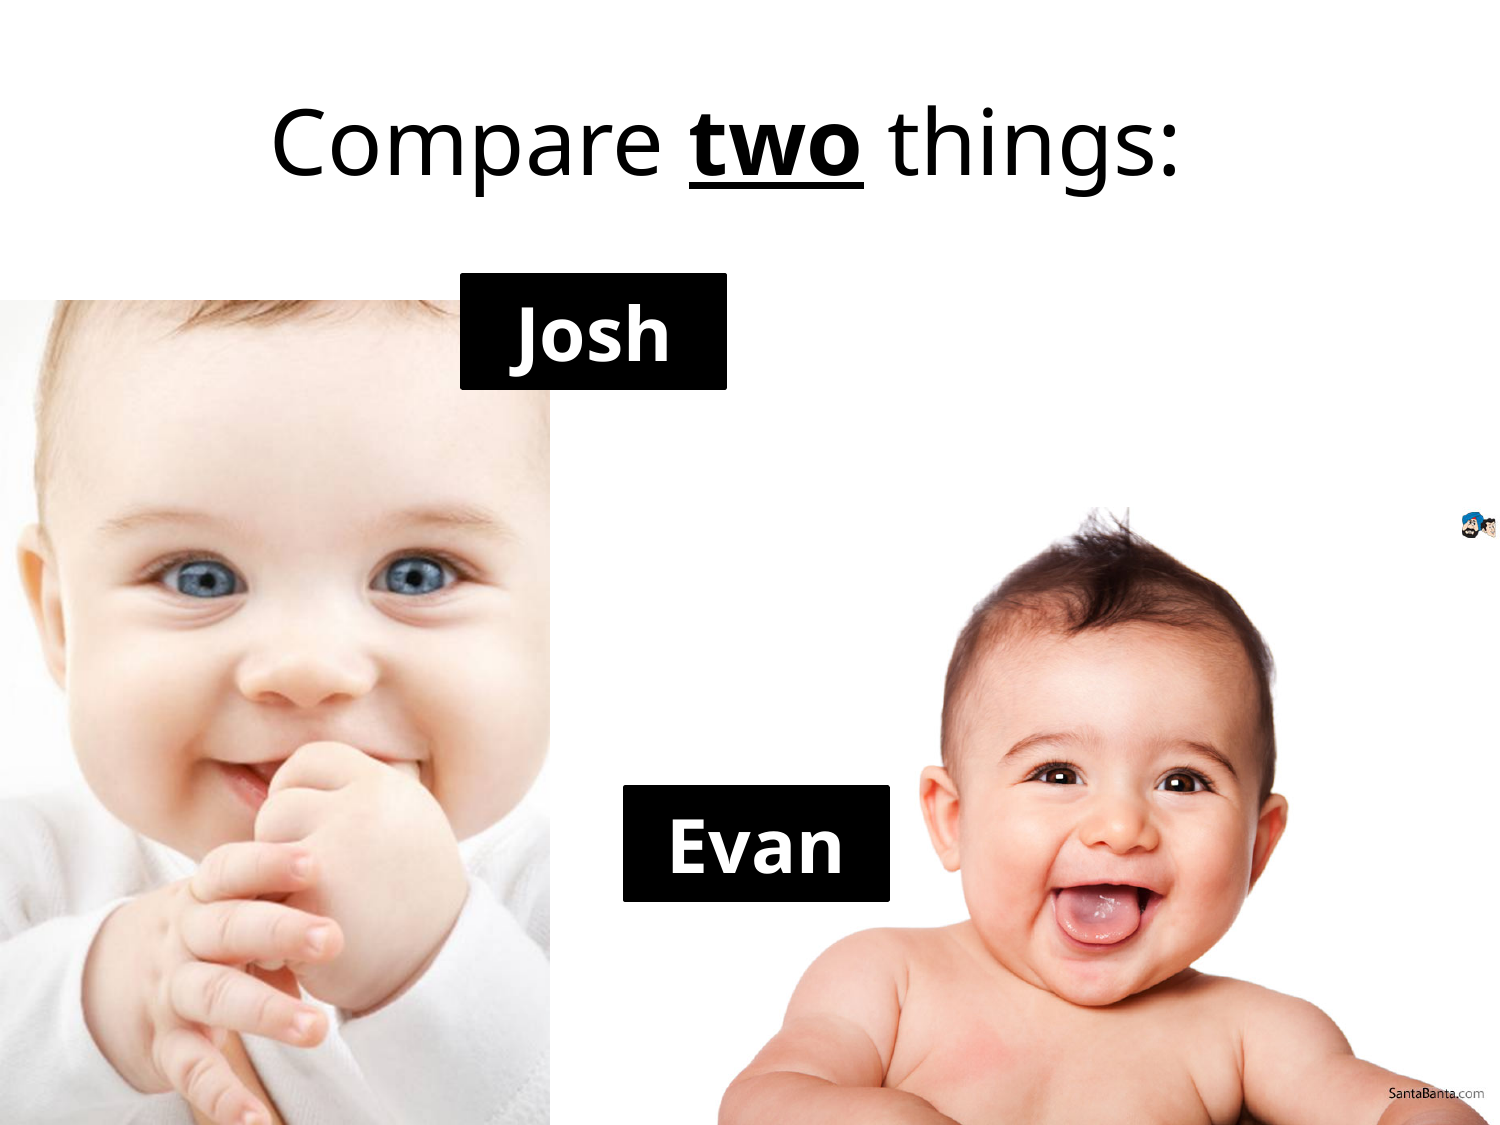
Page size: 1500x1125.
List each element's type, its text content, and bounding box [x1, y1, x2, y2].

text_box Josh [460, 273, 727, 390]
picture [0, 300, 551, 1125]
picture [676, 507, 1500, 1125]
text_box Evan [623, 785, 671, 902]
title Compare two things: [75, 45, 1425, 233]
